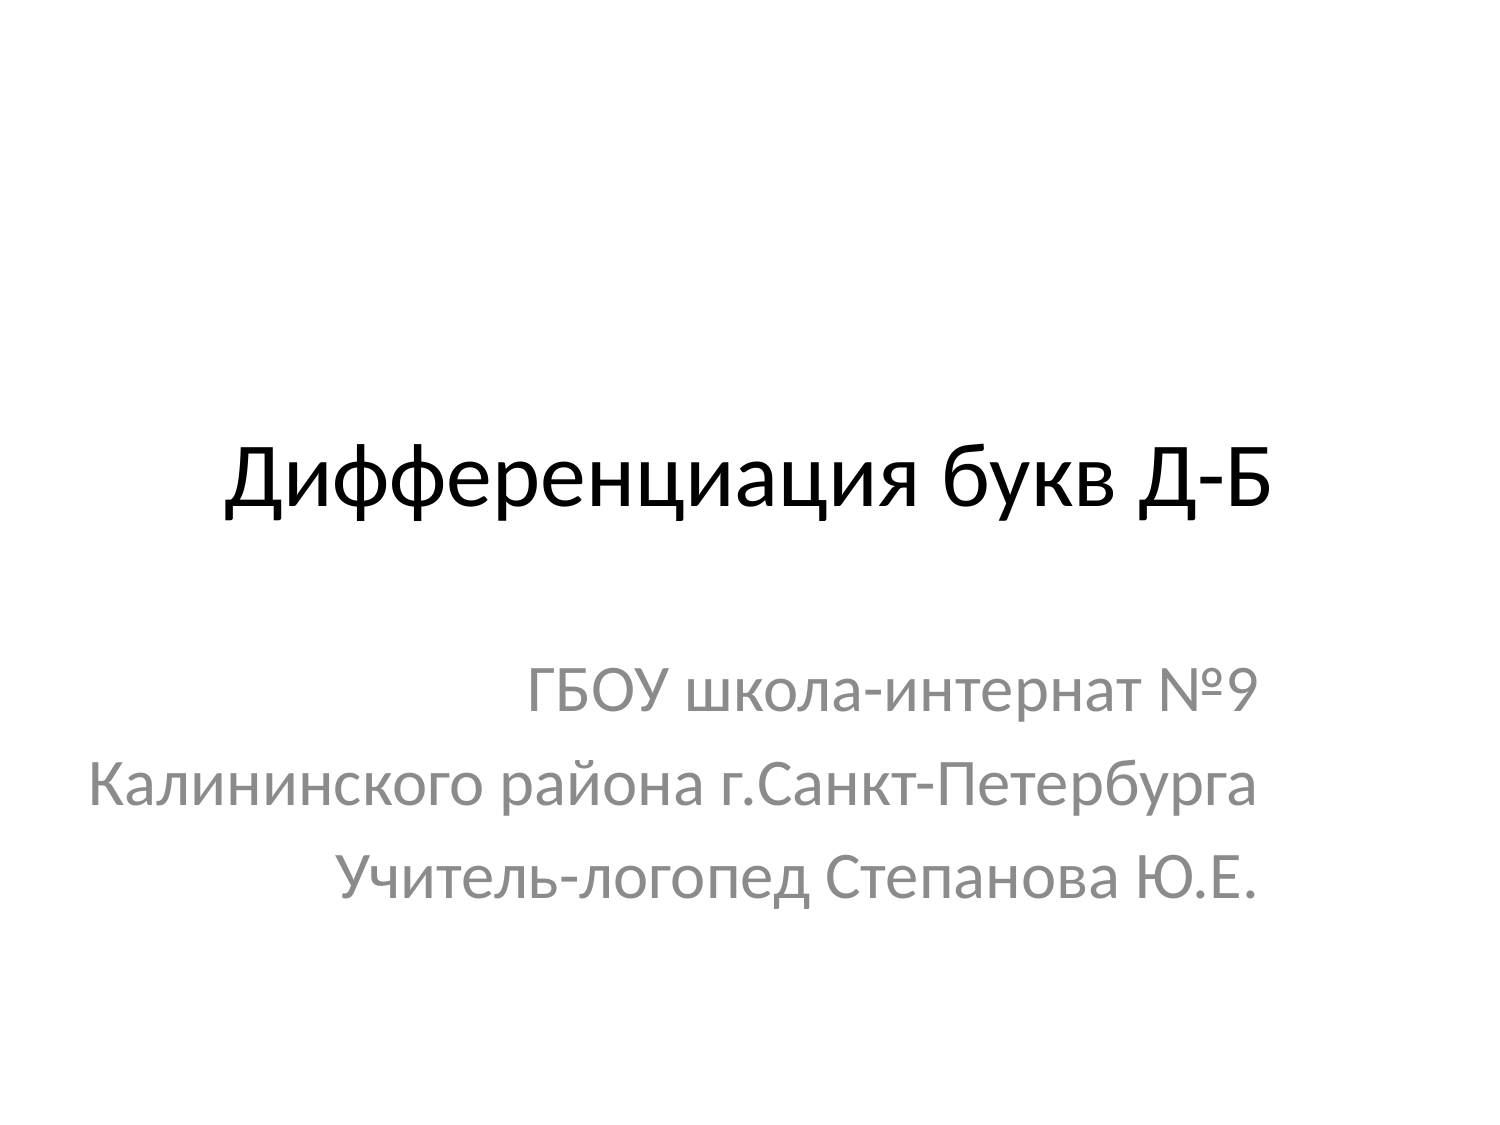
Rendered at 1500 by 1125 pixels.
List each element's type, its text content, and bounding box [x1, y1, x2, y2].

subtitle ГБОУ школа-интернат №9 Калининского района г.Санкт-Петербурга Учитель-логопед Степанова Ю.Е. [17, 637, 1275, 925]
title Дифференциация букв Д-Б [112, 349, 1388, 591]
